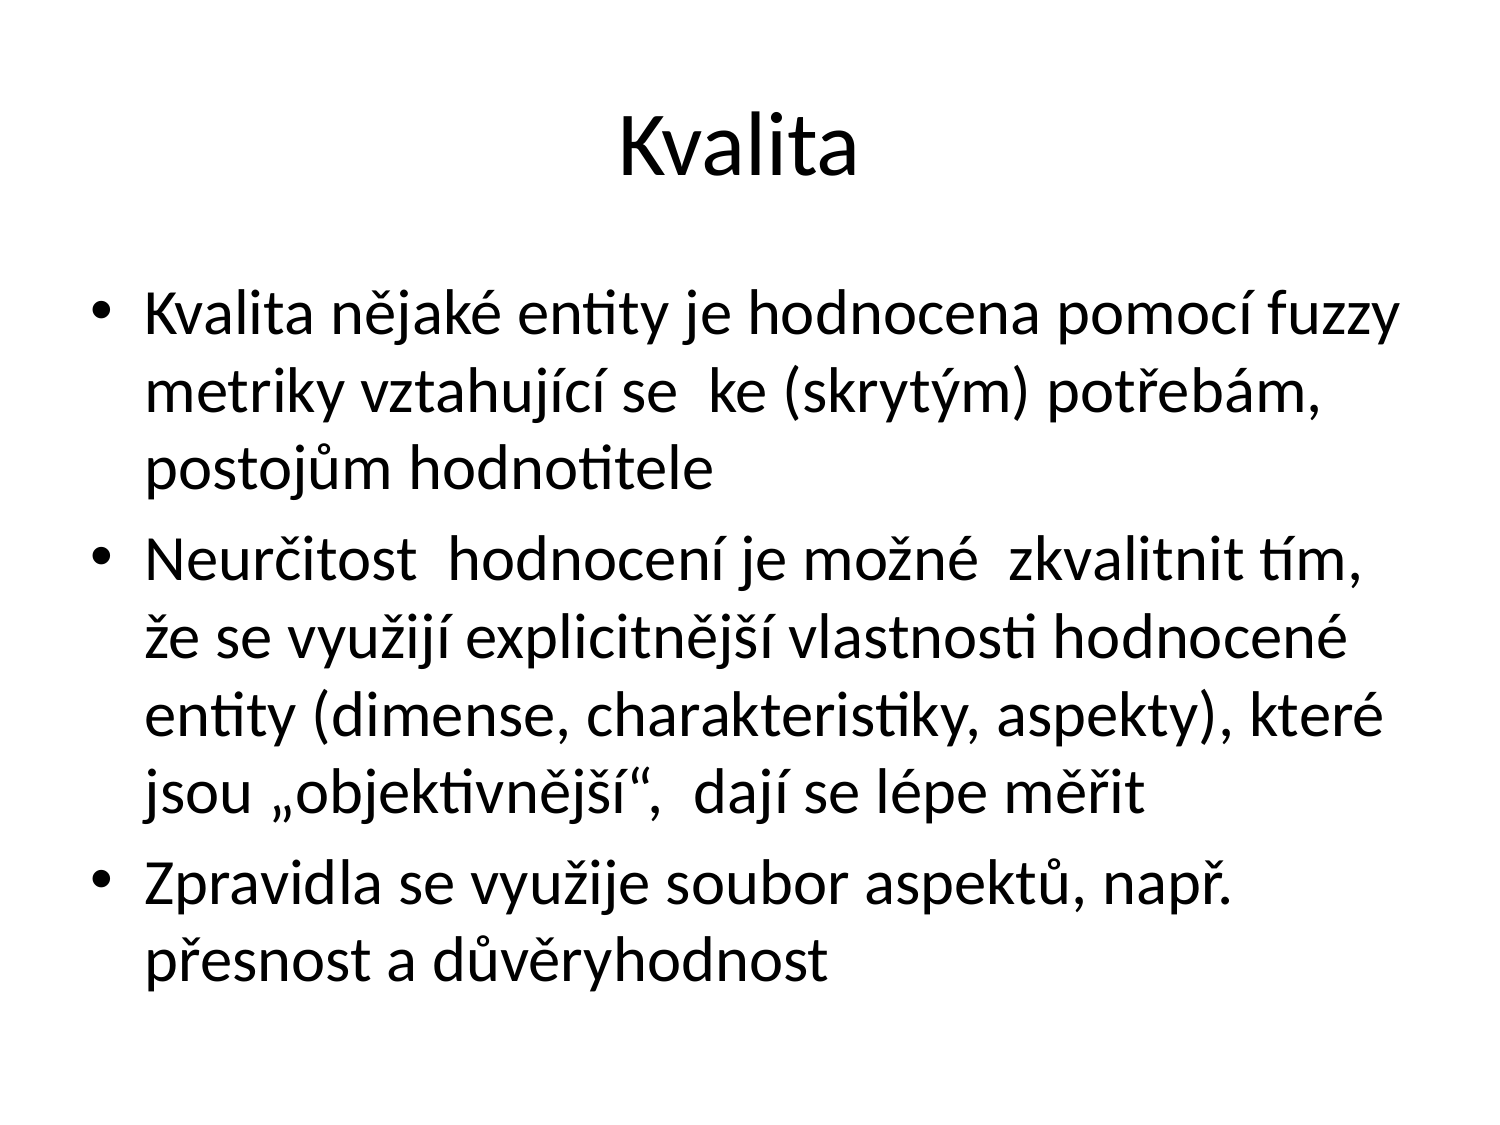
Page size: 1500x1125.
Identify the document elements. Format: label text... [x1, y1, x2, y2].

title Kvalita [75, 45, 1425, 233]
list Kvalita nějaké entity je hodnocena pomocí fuzzy metriky vztahující se ke (skrytým) potřebám, postojům hodnotitele Neurčitost hodnocení je možné zkvalitnit tím, že se využijí explicitnější vlastnosti hodnocené entity (dimense, charakteristiky, aspekty), které jsou „objektivnější“, dají se lépe měřit Zpravidla se využije soubor aspektů, např. přesnost a důvěryhodnost [75, 262, 1425, 1005]
